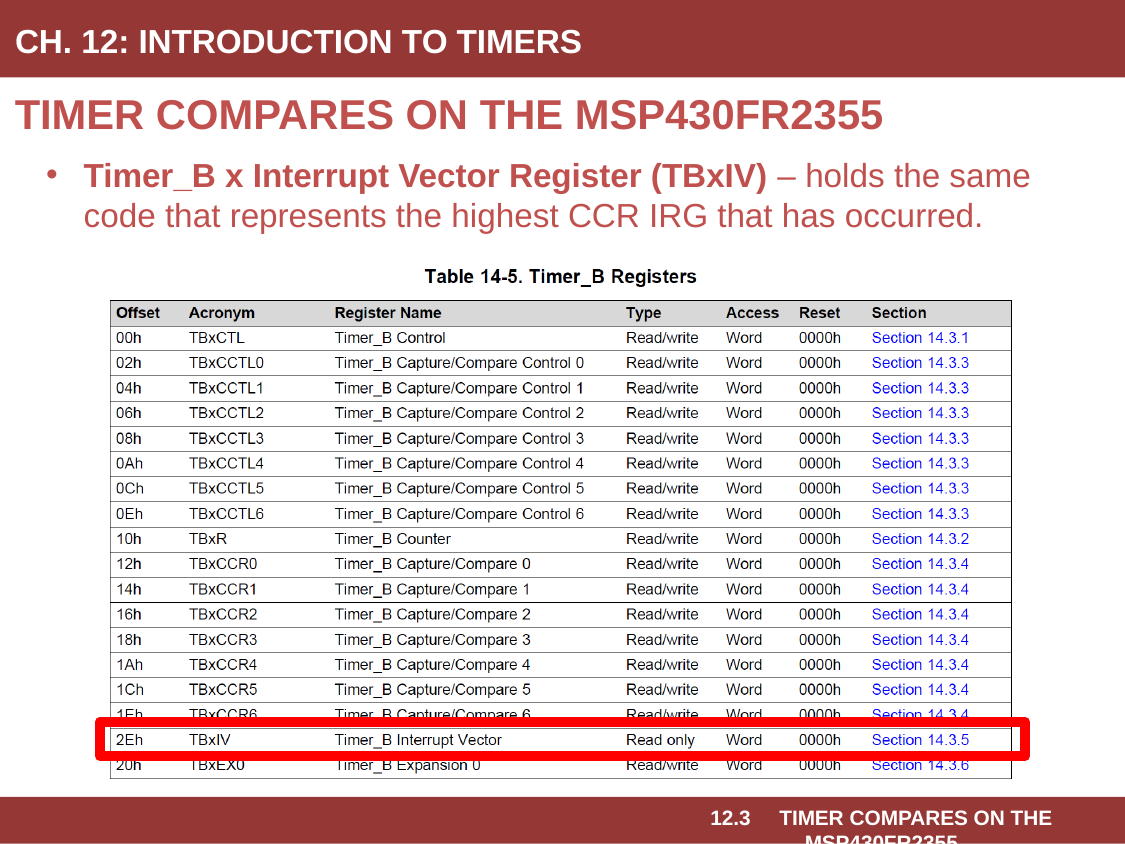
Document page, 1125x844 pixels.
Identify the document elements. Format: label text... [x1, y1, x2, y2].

picture [93, 254, 1032, 787]
title Ch. 12: Introduction to Timers [0, 1, 1125, 78]
text_box Timer Compares on the MSP430FR2355 [0, 80, 1088, 146]
text_box [0, 795, 637, 844]
subtitle 12.3 Timer Compares on the MSP430FR2355 [637, 796, 1125, 844]
text_box Timer_B x Interrupt Vector Register (TBxIV) – holds the same code that represents the highest CCR IRG that has occurred. [31, 146, 1125, 620]
